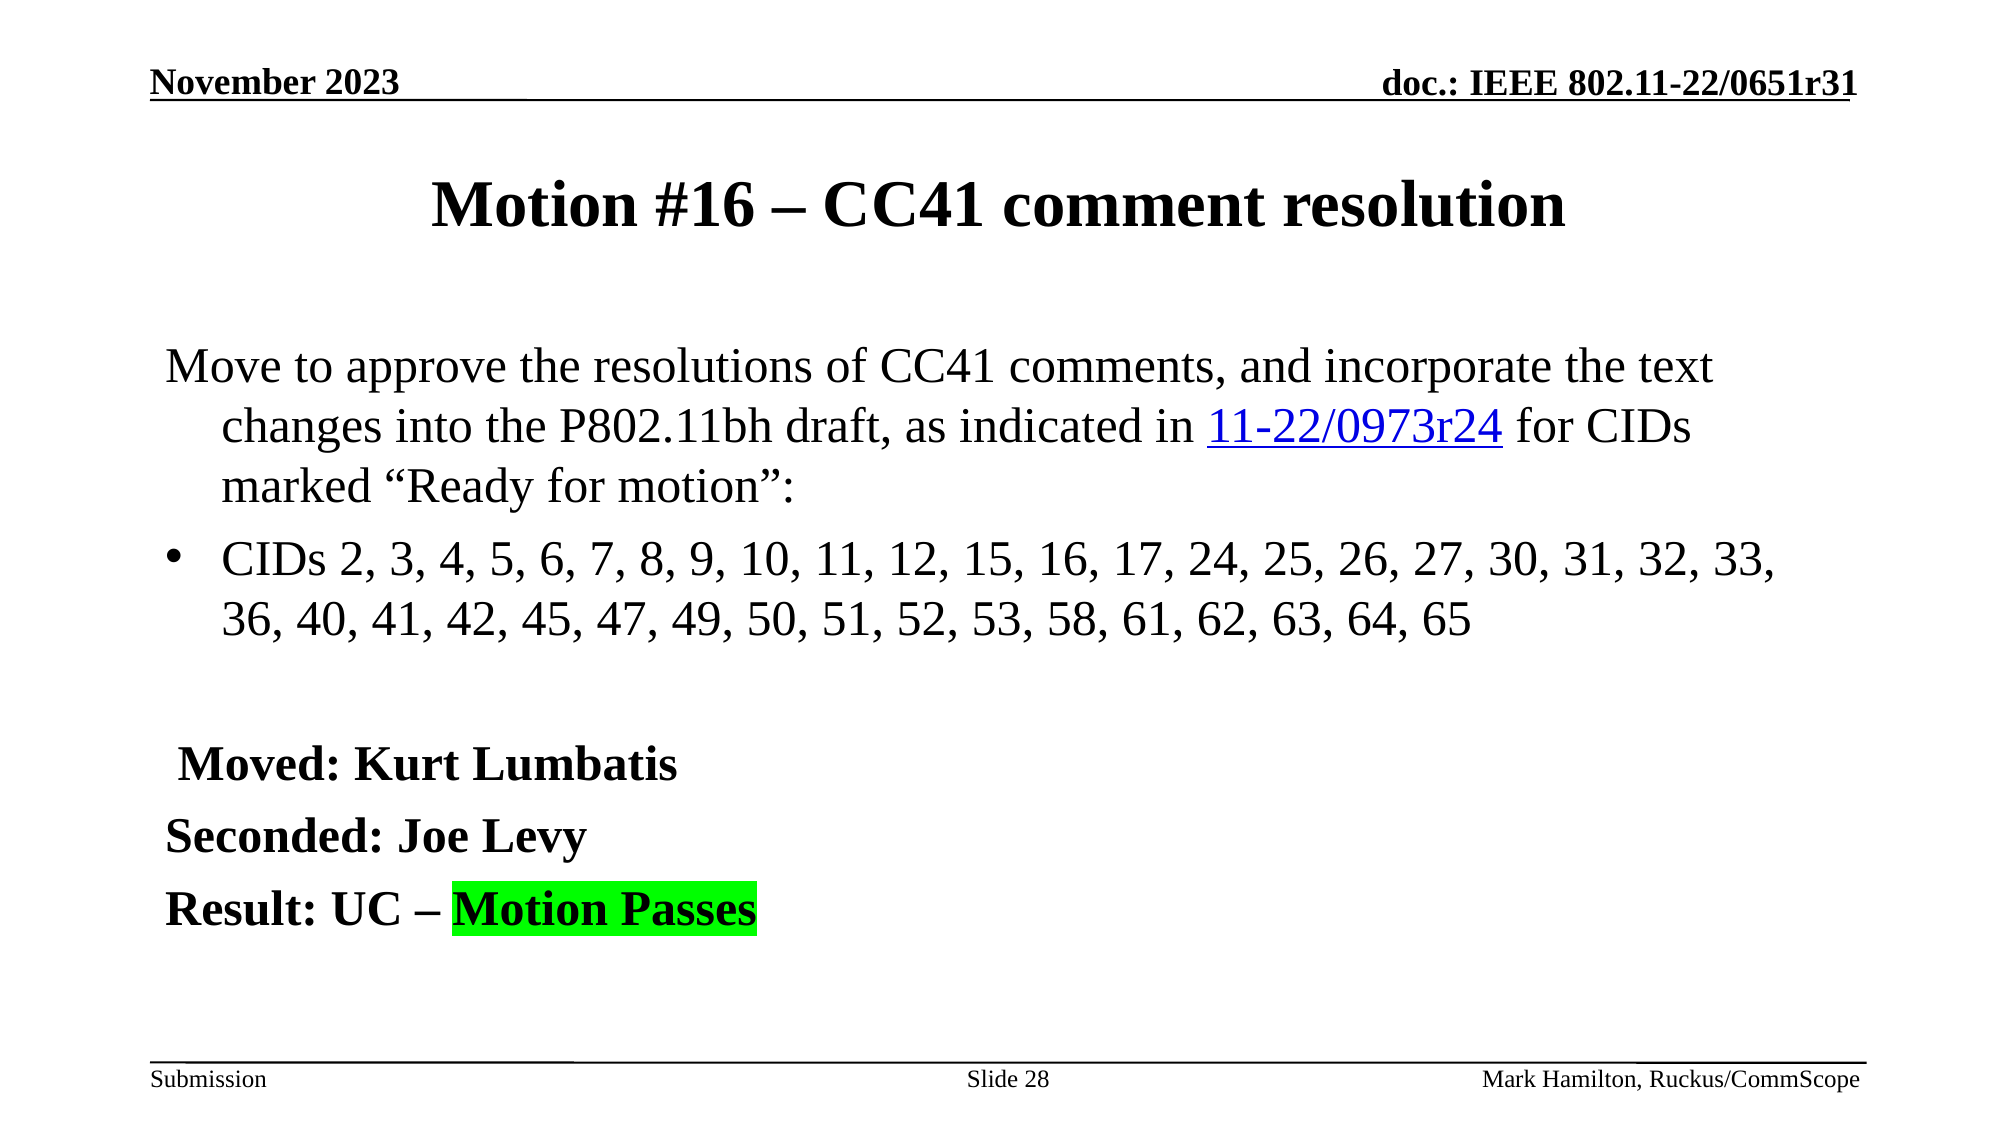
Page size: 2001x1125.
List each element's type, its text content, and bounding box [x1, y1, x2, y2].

slide_number Slide 28 [950, 1061, 1067, 1123]
list Move to approve the resolutions of CC41 comments, and incorporate the text changes into the P802.11bh draft, as indicated in 11-22/0973r24 for CIDs marked “Ready for motion”: CIDs 2, 3, 4, 5, 6, 7, 8, 9, 10, 11, 12, 15, 16, 17, 24, 25, 26, 27, 30, 31, 32, 33, 36, 40, 41, 42, 45, 47, 49, 50, 51, 52, 53, 58, 61, 62, 63, 64, 65 Moved: Kurt Lumbatis Seconded: Joe Levy Result: UC – Motion Passes [149, 324, 1850, 1000]
title Motion #16 – CC41 comment resolution [149, 112, 1850, 288]
